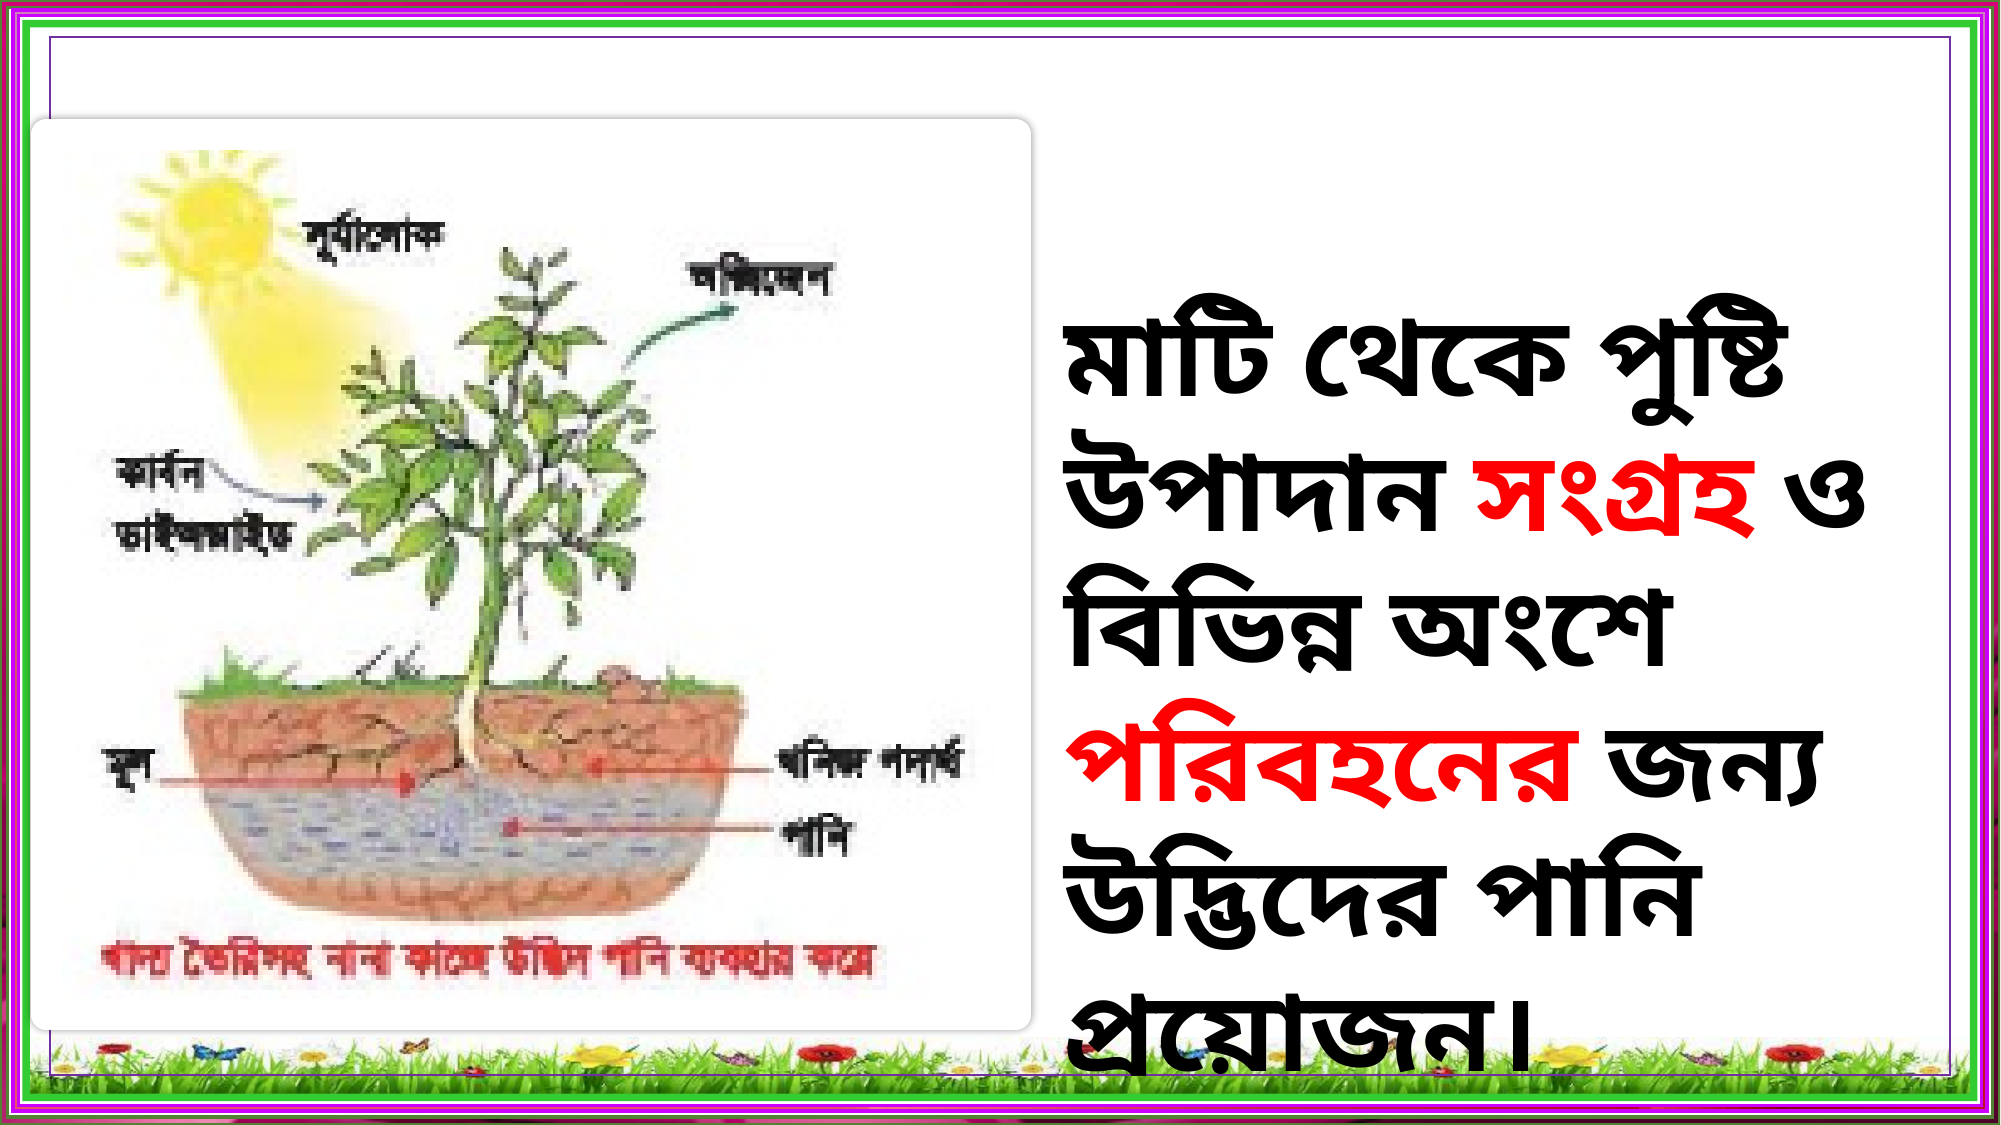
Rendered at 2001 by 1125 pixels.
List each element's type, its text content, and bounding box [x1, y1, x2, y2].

text_box [49, 36, 1951, 1076]
text_box মাটি থেকে পুষ্টি উপাদান সংগ্রহ ও বিভিন্ন অংশে পরিবহনের জন্য উদ্ভিদের পানি প্রয়োজন। [1049, 277, 1900, 1102]
picture [2, 2, 1998, 1123]
